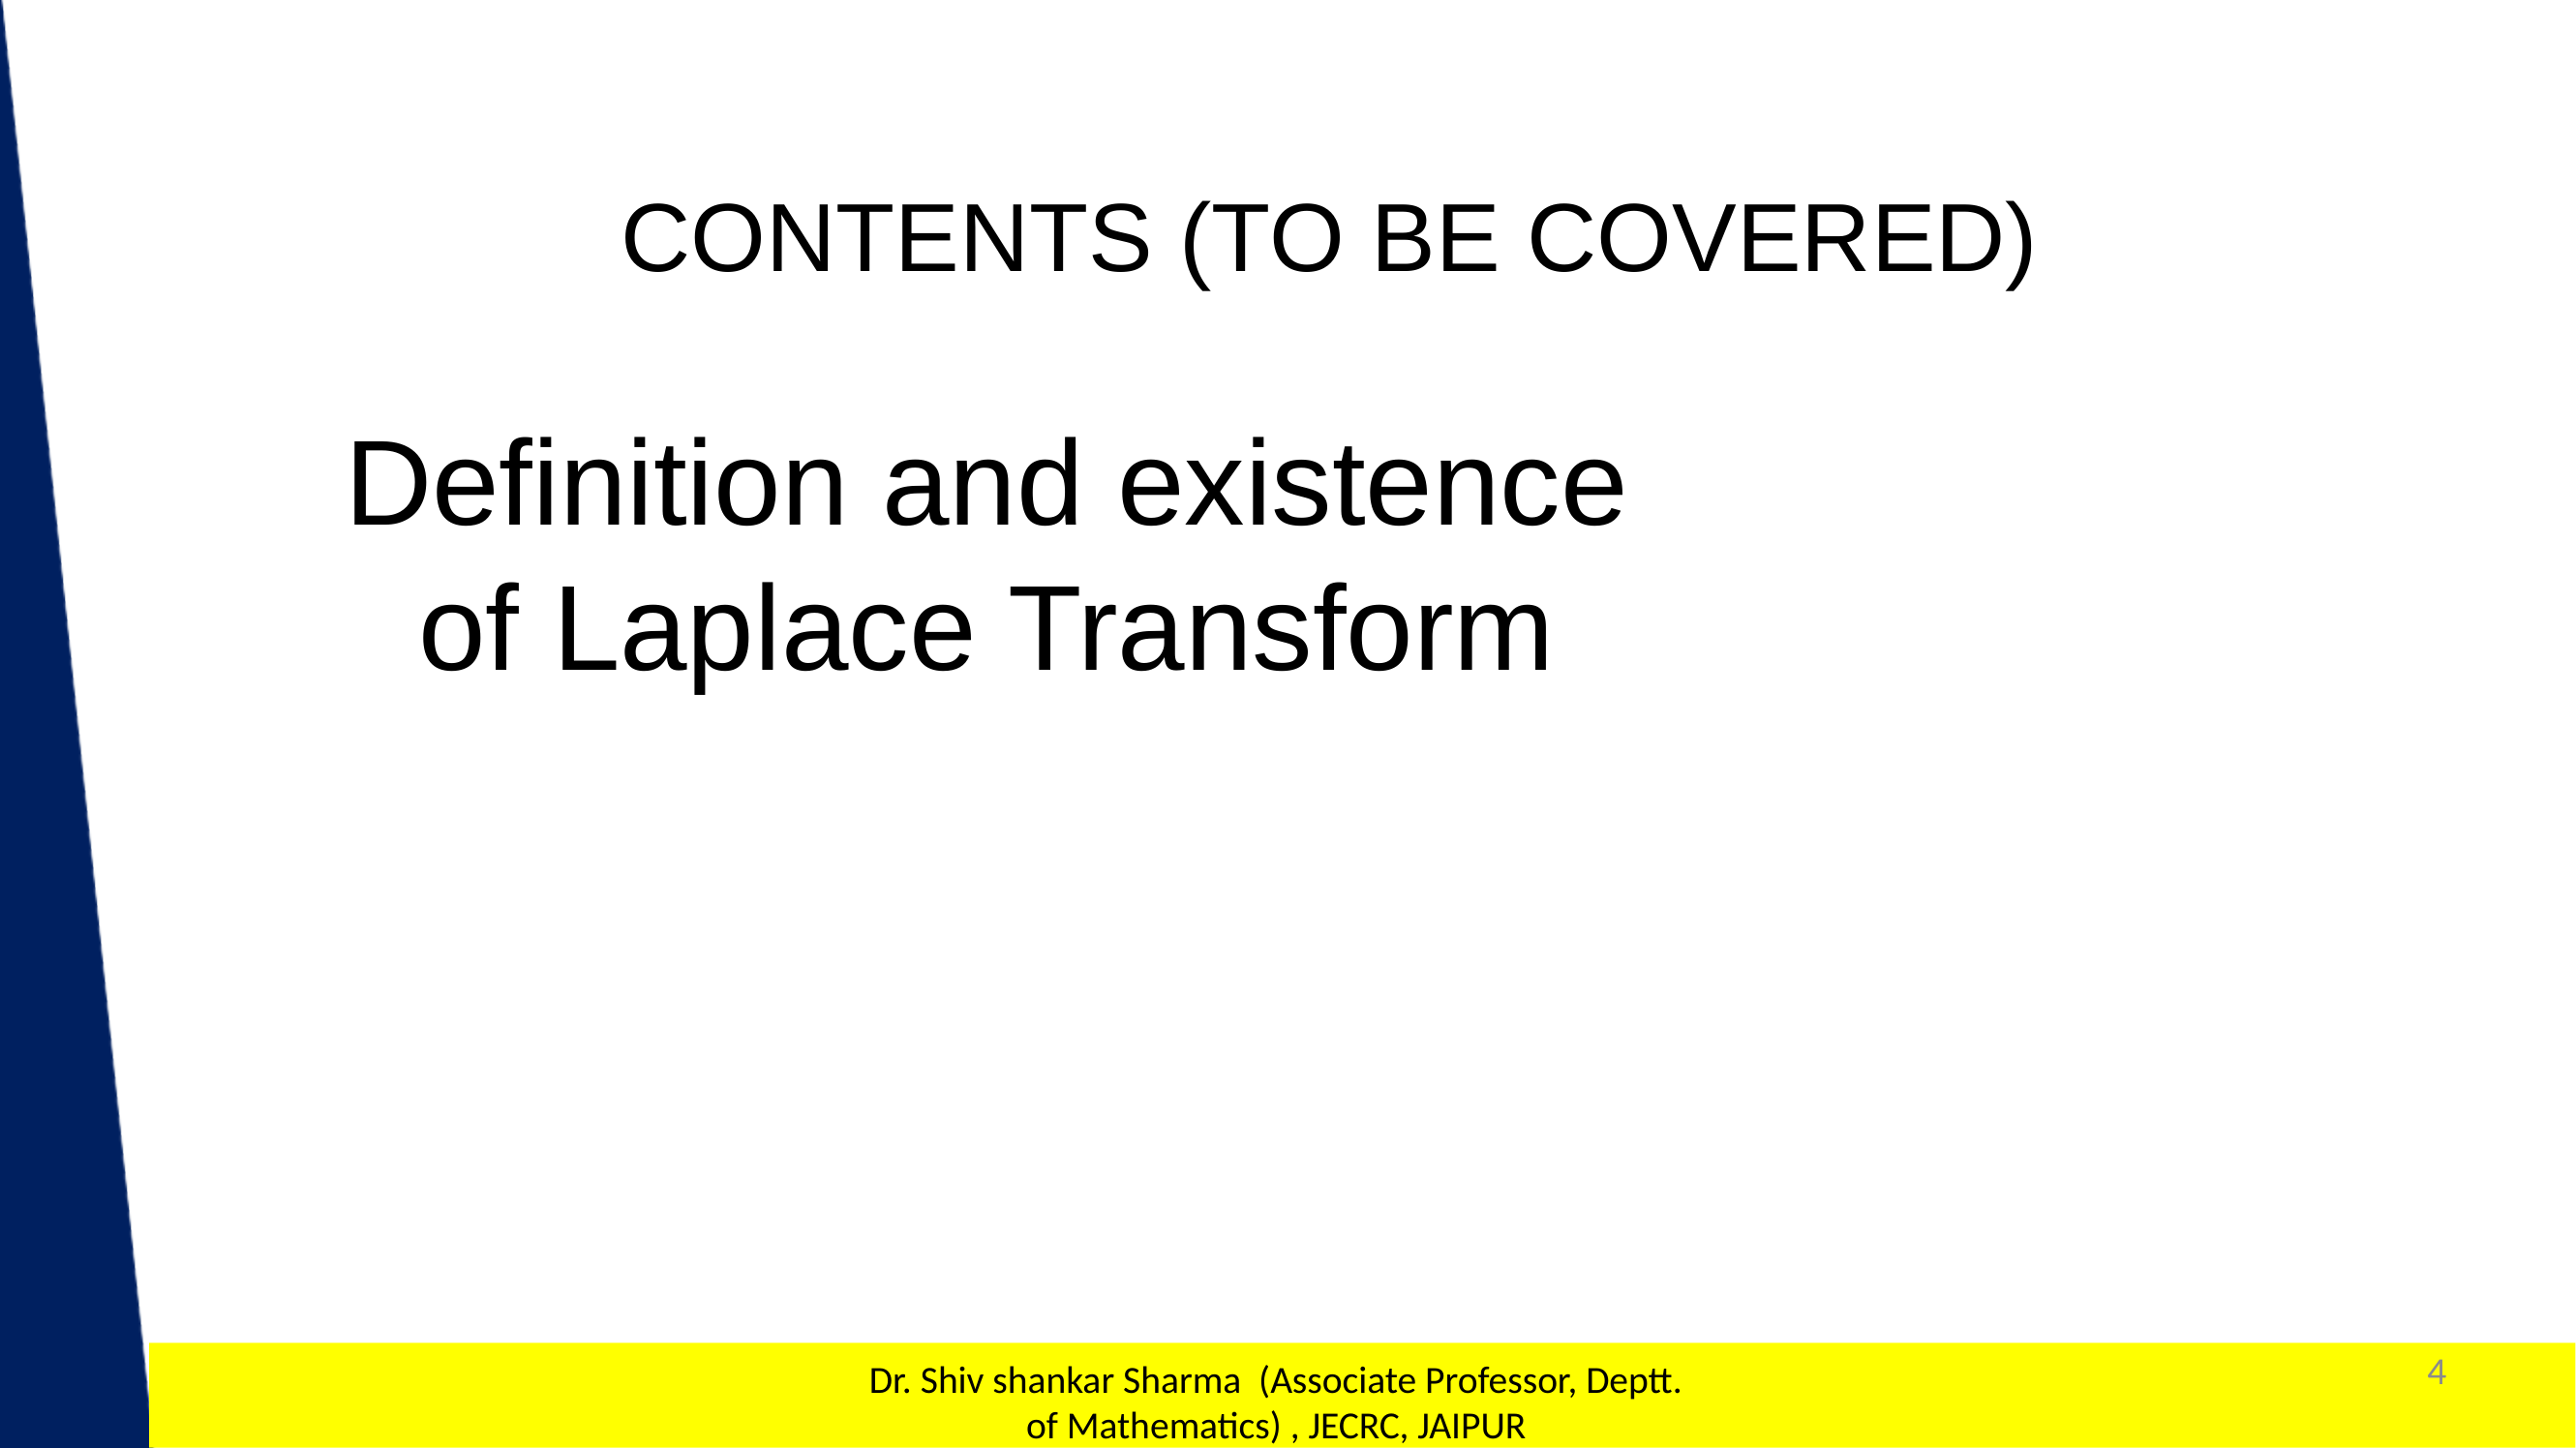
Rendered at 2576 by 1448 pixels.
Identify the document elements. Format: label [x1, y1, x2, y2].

text_box [0, 0, 2576, 1448]
